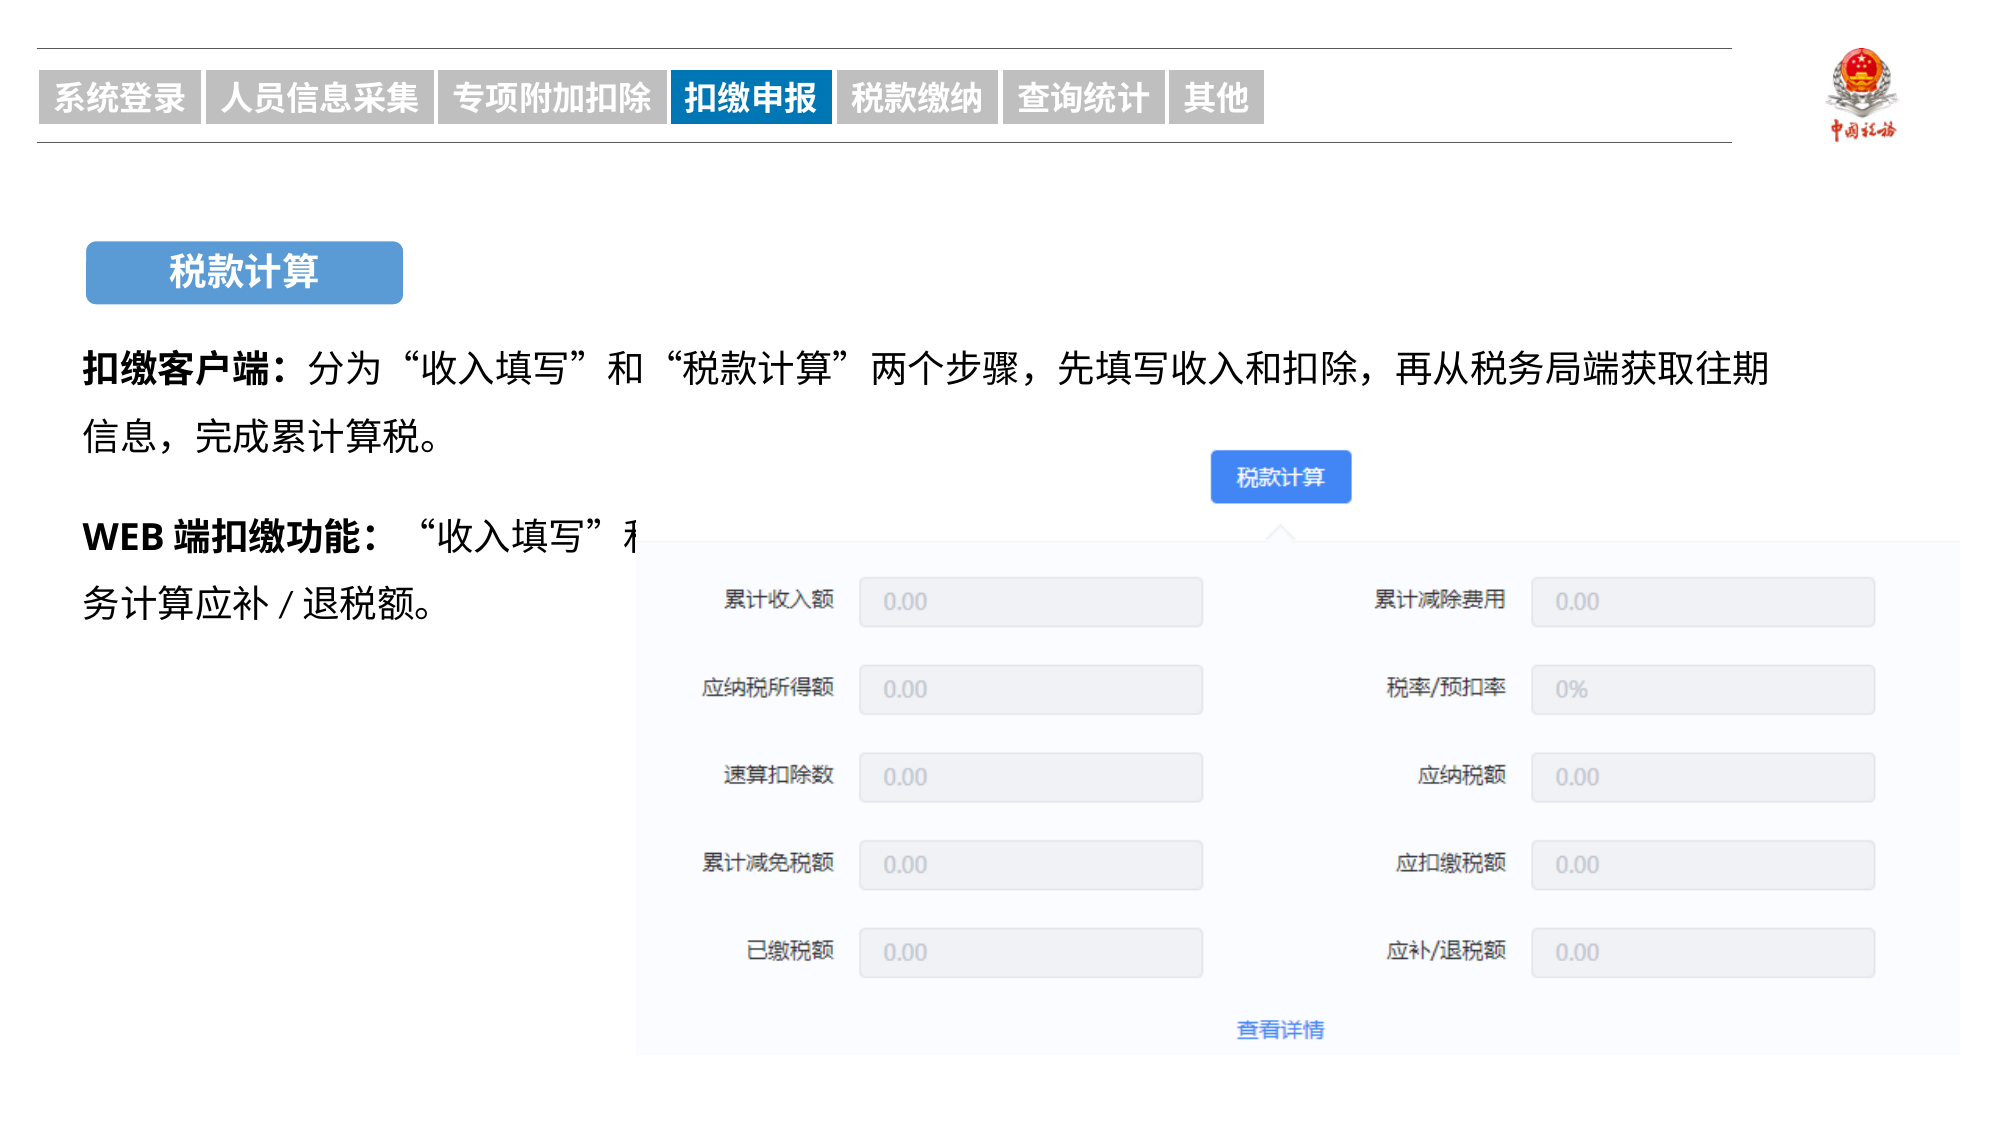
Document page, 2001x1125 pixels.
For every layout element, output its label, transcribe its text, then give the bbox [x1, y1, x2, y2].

text_box WEB端扣缴功能：“收入填写”和“税款计算”在同一环节，填写收入后，手动点击按钮调用后台服务计算应补/退税额。 [67, 482, 636, 633]
text_box 扣缴客户端：分为“收入填写”和“税款计算”两个步骤，先填写收入和扣除，再从税务局端获取往期信息，完成累计算税。 [67, 315, 1820, 465]
text_box 系统登录 [38, 69, 202, 125]
picture [1825, 48, 1900, 143]
picture [636, 416, 1960, 1055]
text_box 税款计算 [84, 240, 405, 300]
text_box 税款缴纳 [836, 69, 999, 125]
text_box 其他 [1168, 69, 1265, 125]
text_box 扣缴申报 [670, 69, 833, 125]
text_box [85, 300, 404, 307]
text_box 专项附加扣除 [437, 69, 668, 125]
text_box 人员信息采集 [205, 69, 435, 125]
text_box 查询统计 [1002, 69, 1166, 125]
